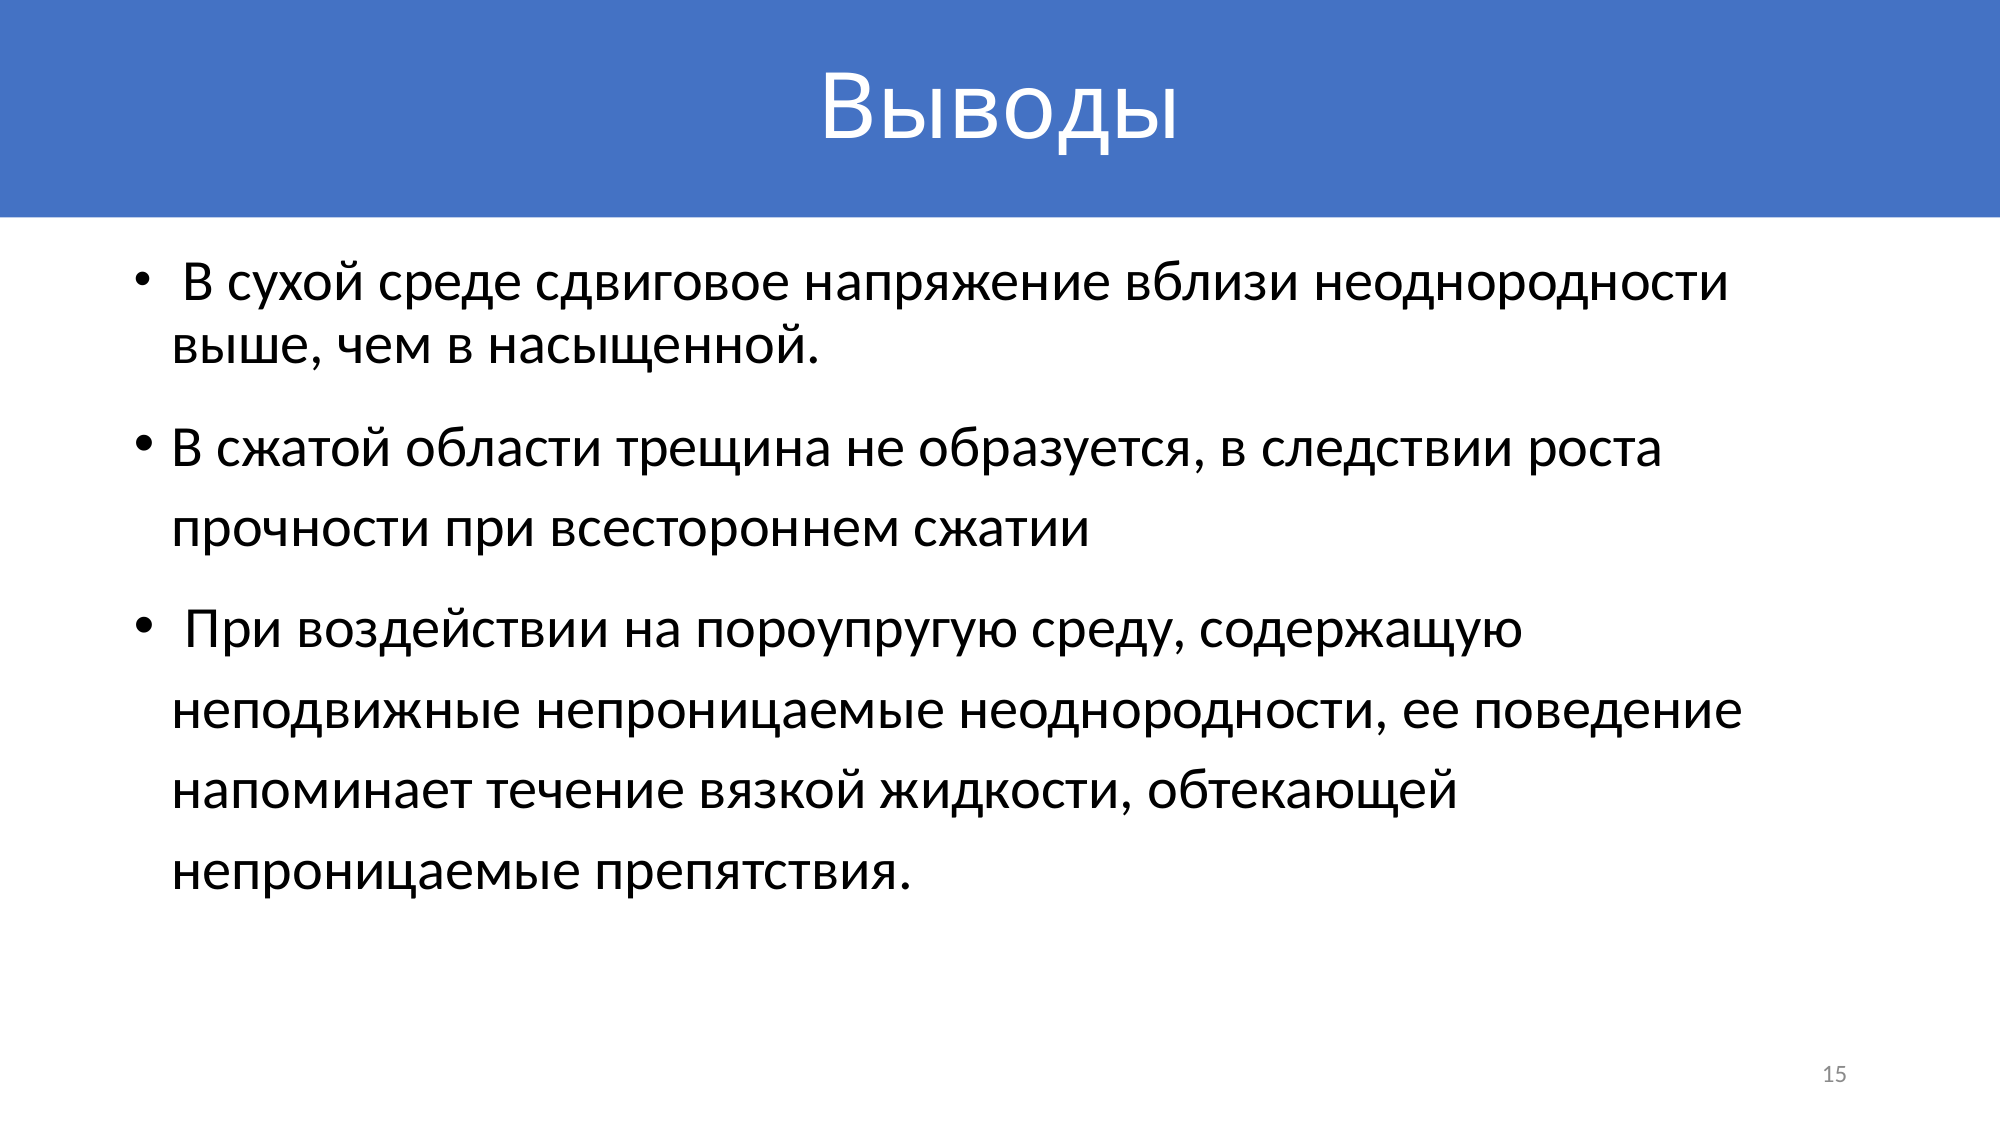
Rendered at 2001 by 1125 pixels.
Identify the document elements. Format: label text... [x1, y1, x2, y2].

title Выводы [0, 0, 2000, 218]
slide_number 15 [1412, 1042, 1863, 1103]
list В сухой среде сдвиговое напряжение вблизи неоднородности выше, чем в насыщенной. В сжатой области трещина не образуется, в следствии роста прочности при всестороннем сжатии При воздействии на пороупругую среду, содержащую неподвижные непроницаемые неоднородности, ее поведение напоминает течение вязкой жидкости, обтекающей непроницаемые препятствия. [118, 243, 1844, 1054]
